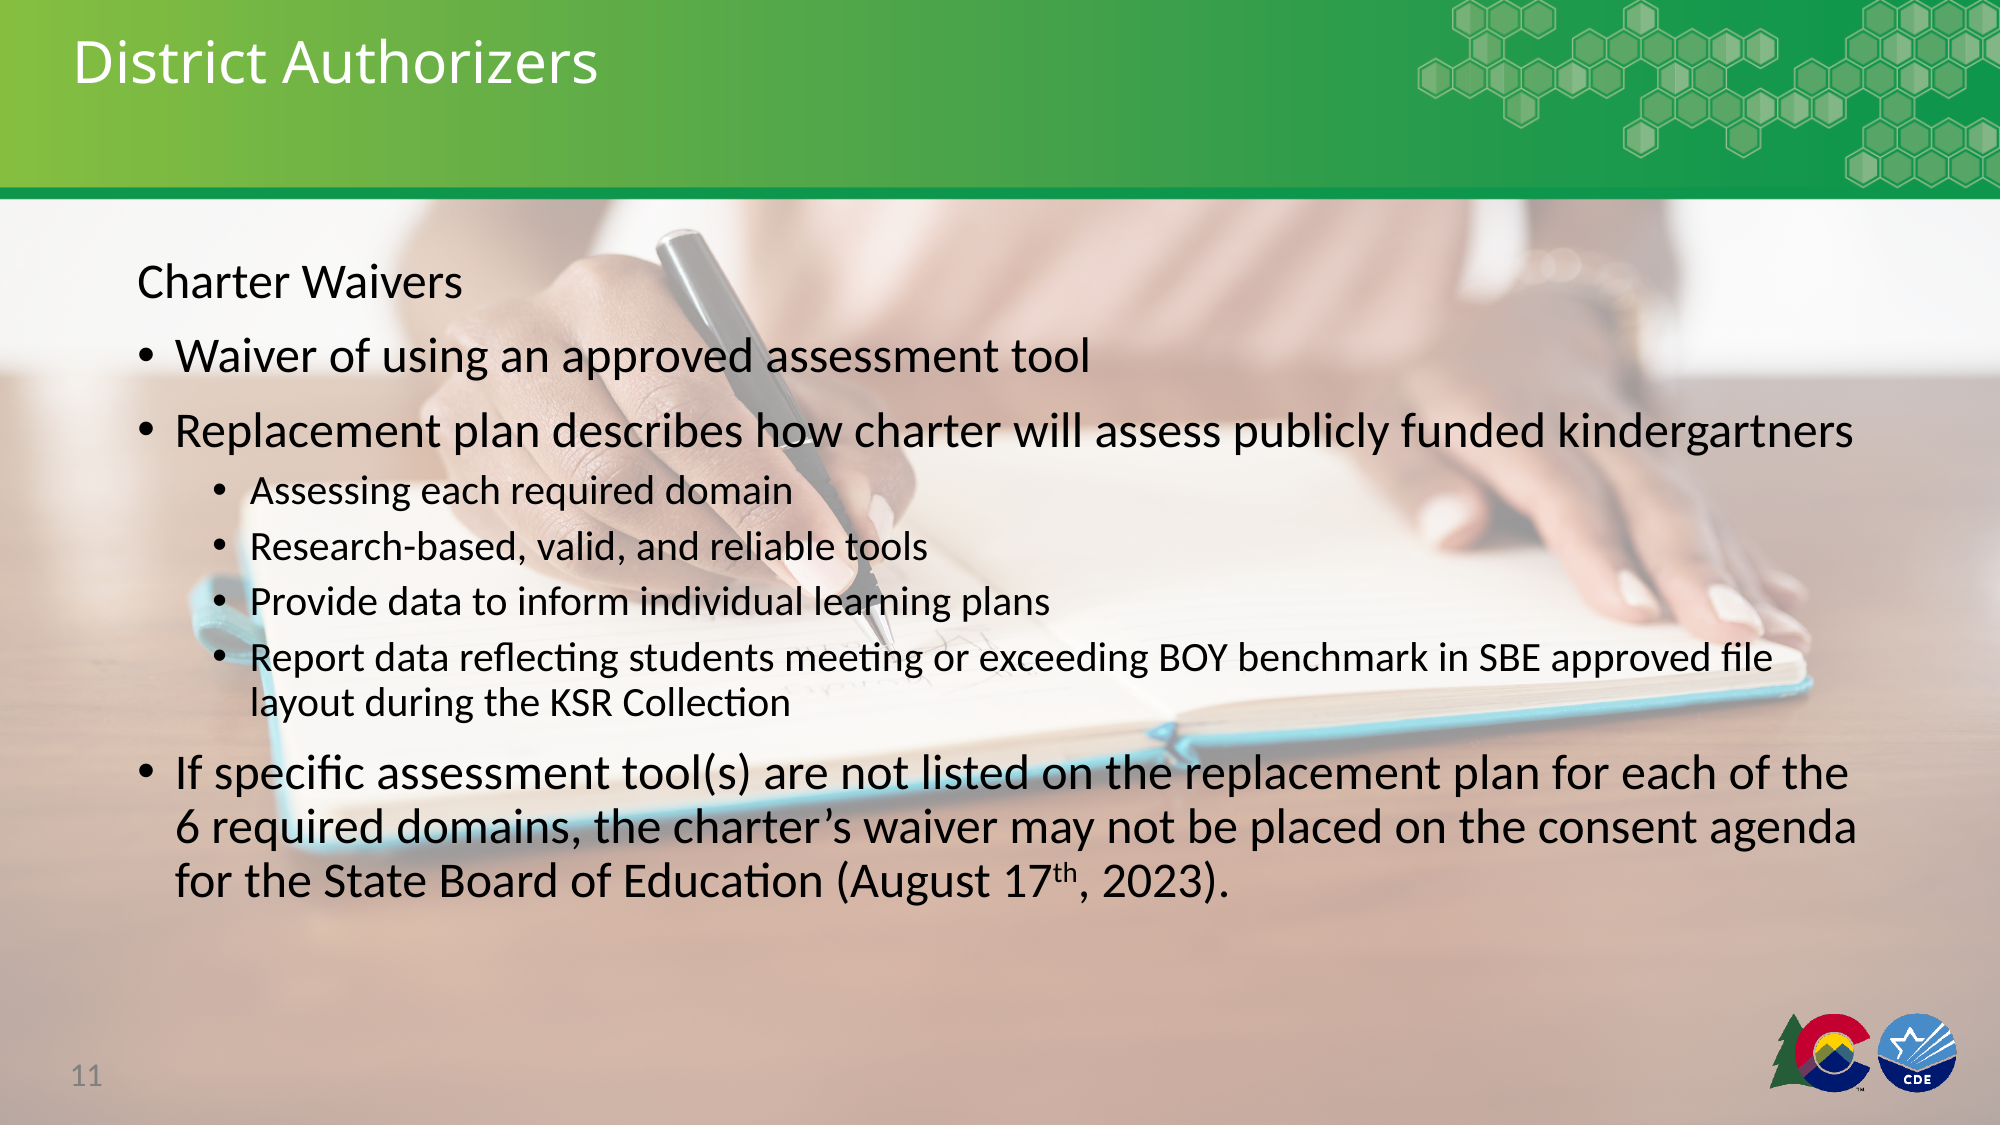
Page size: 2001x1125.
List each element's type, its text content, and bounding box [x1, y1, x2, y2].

picture [1768, 1012, 1957, 1093]
slide_number 11 [54, 1042, 505, 1103]
list Charter Waivers Waiver of using an approved assessment tool Replacement plan describes how charter will assess publicly funded kindergartners Assessing each required domain Research-based, valid, and reliable tools Provide data to inform individual learning plans Report data reflecting students meeting or exceeding BOY benchmark in SBE approved file layout during the KSR Collection If specific assessment tool(s) are not listed on the replacement plan for each of the 6 required domains, the charter’s waiver may not be placed on the consent agenda for the State Board of Education (August 17th, 2023). [137, 254, 1863, 969]
picture [0, 0, 2000, 200]
title District Authorizers [72, 33, 1396, 182]
